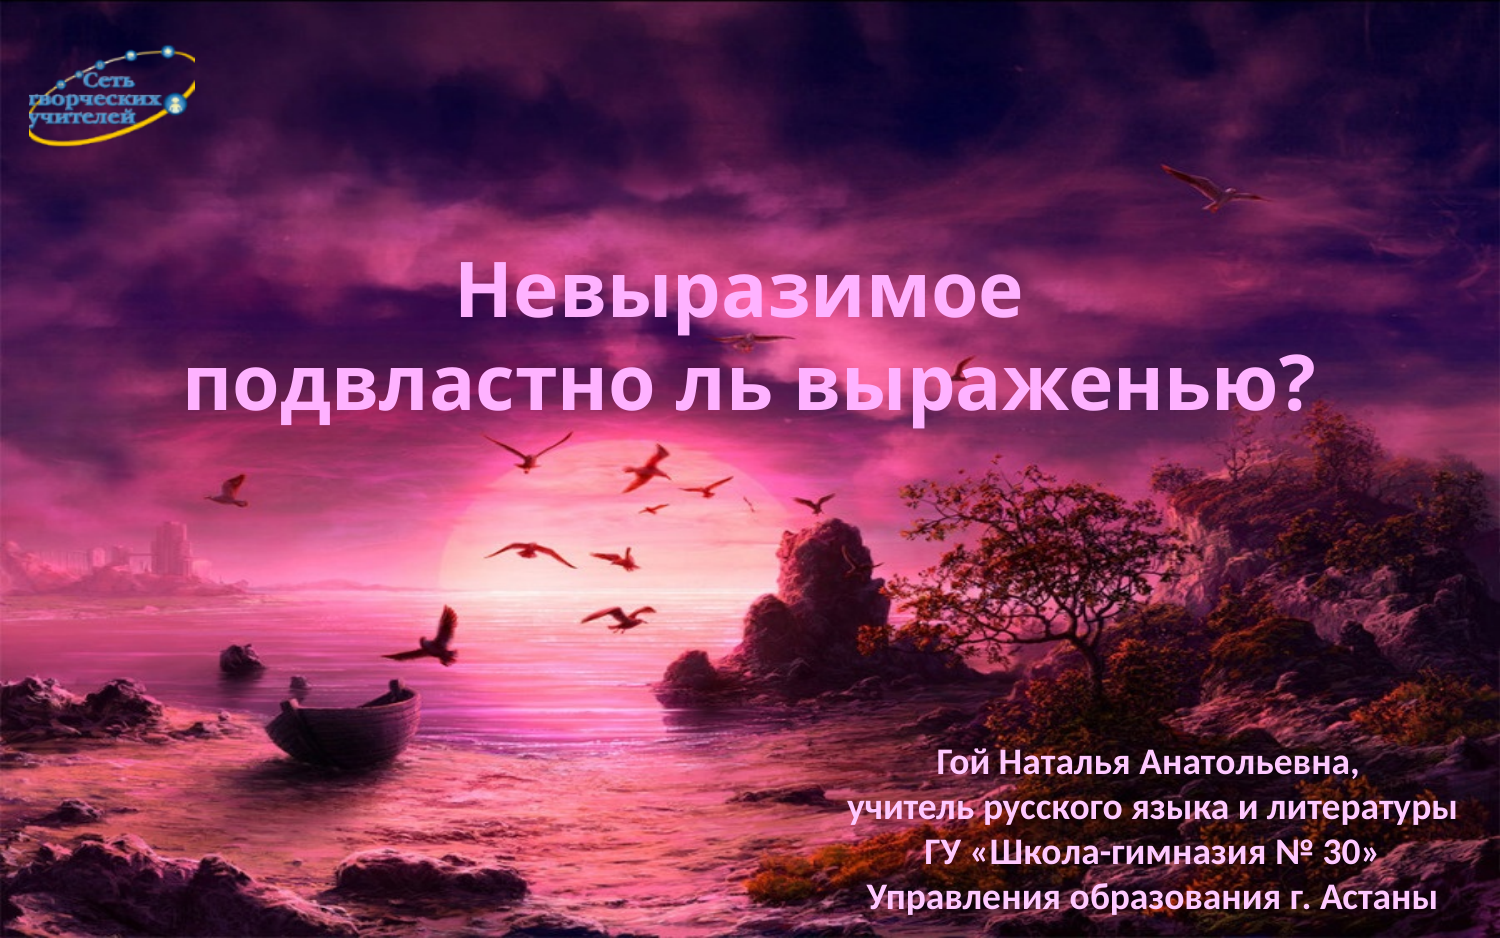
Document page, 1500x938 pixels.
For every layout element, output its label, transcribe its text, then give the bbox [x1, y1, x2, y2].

picture [0, 0, 1500, 938]
footer Гой Наталья Анатольевна, учитель русского языка и литературы ГУ «Школа-гимназия № 30» Управления образования г. Астаны [820, 719, 1485, 934]
title Невыразимое подвластно ль выраженью? [53, 232, 1447, 434]
